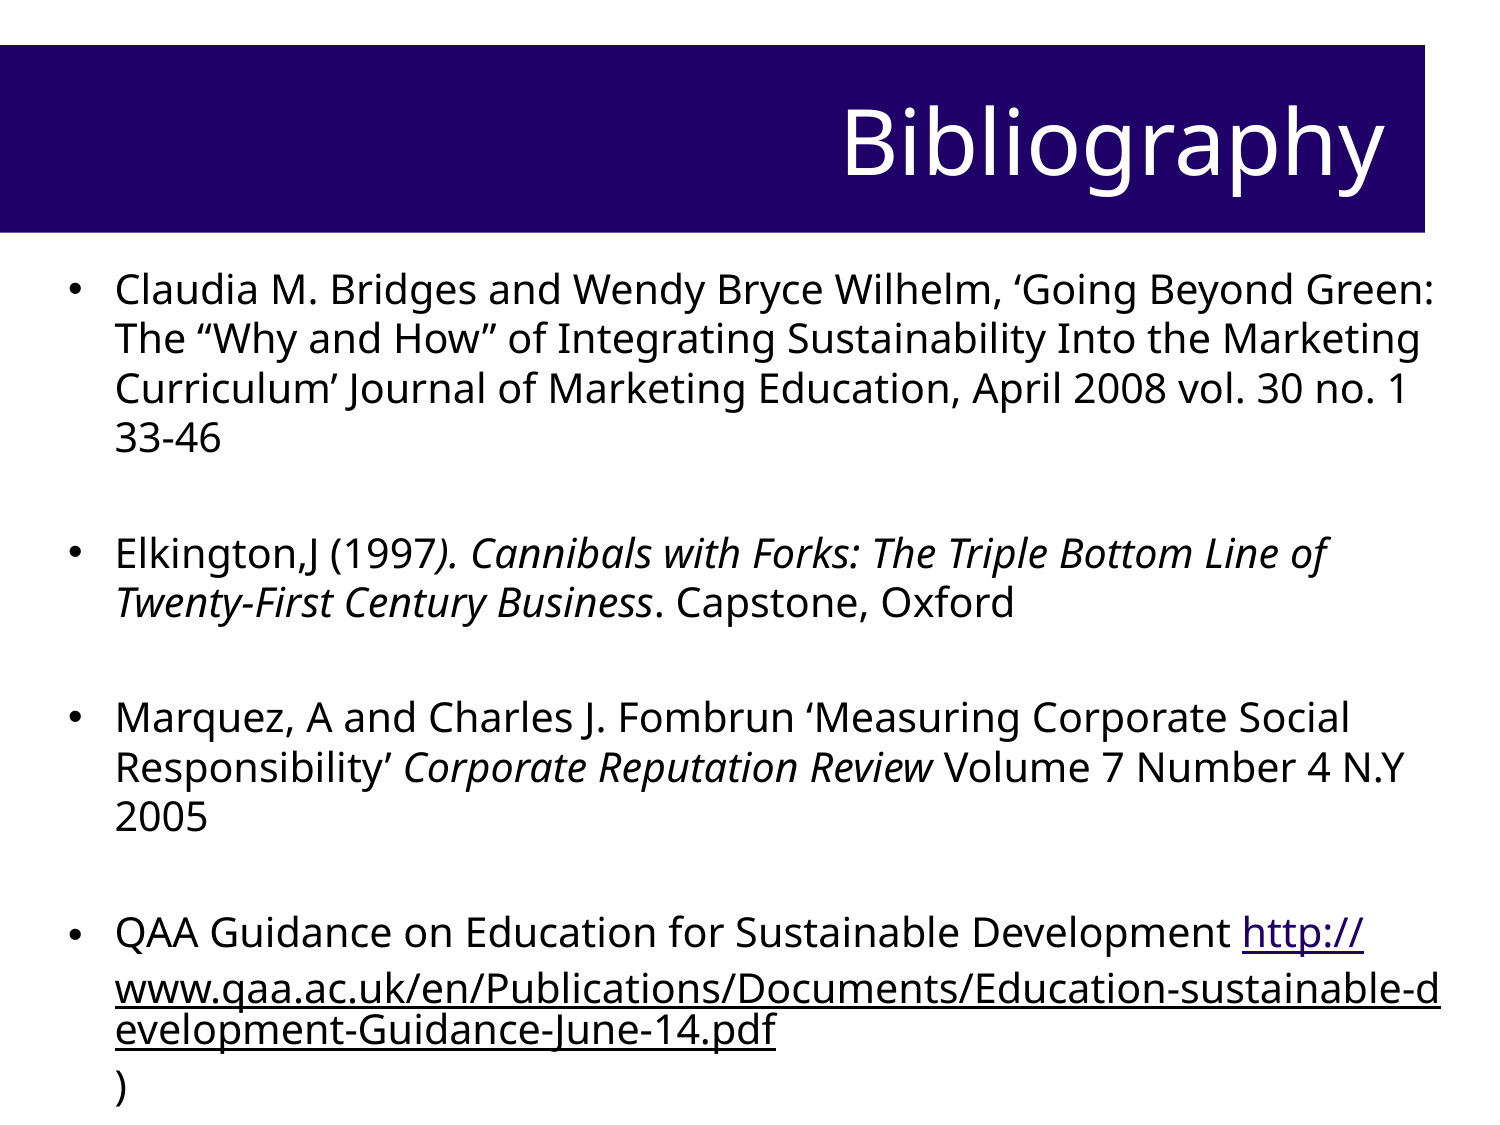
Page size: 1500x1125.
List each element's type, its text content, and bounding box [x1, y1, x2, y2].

title Bibliography [0, 45, 1425, 233]
list Claudia M. Bridges and Wendy Bryce Wilhelm, ‘Going Beyond Green: The “Why and How” of Integrating Sustainability Into the Marketing Curriculum’ Journal of Marketing Education, April 2008 vol. 30 no. 1 33-46 Elkington,J (1997). Cannibals with Forks: The Triple Bottom Line of Twenty-First Century Business. Capstone, Oxford Marquez, A and Charles J. Fombrun ‘Measuring Corporate Social Responsibility’ Corporate Reputation Review Volume 7 Number 4 N.Y 2005 QAA Guidance on Education for Sustainable Development http://www.qaa.ac.uk/en/Publications/Documents/Education-sustainable-development-Guidance-June-14.pdf) [53, 196, 1471, 1083]
